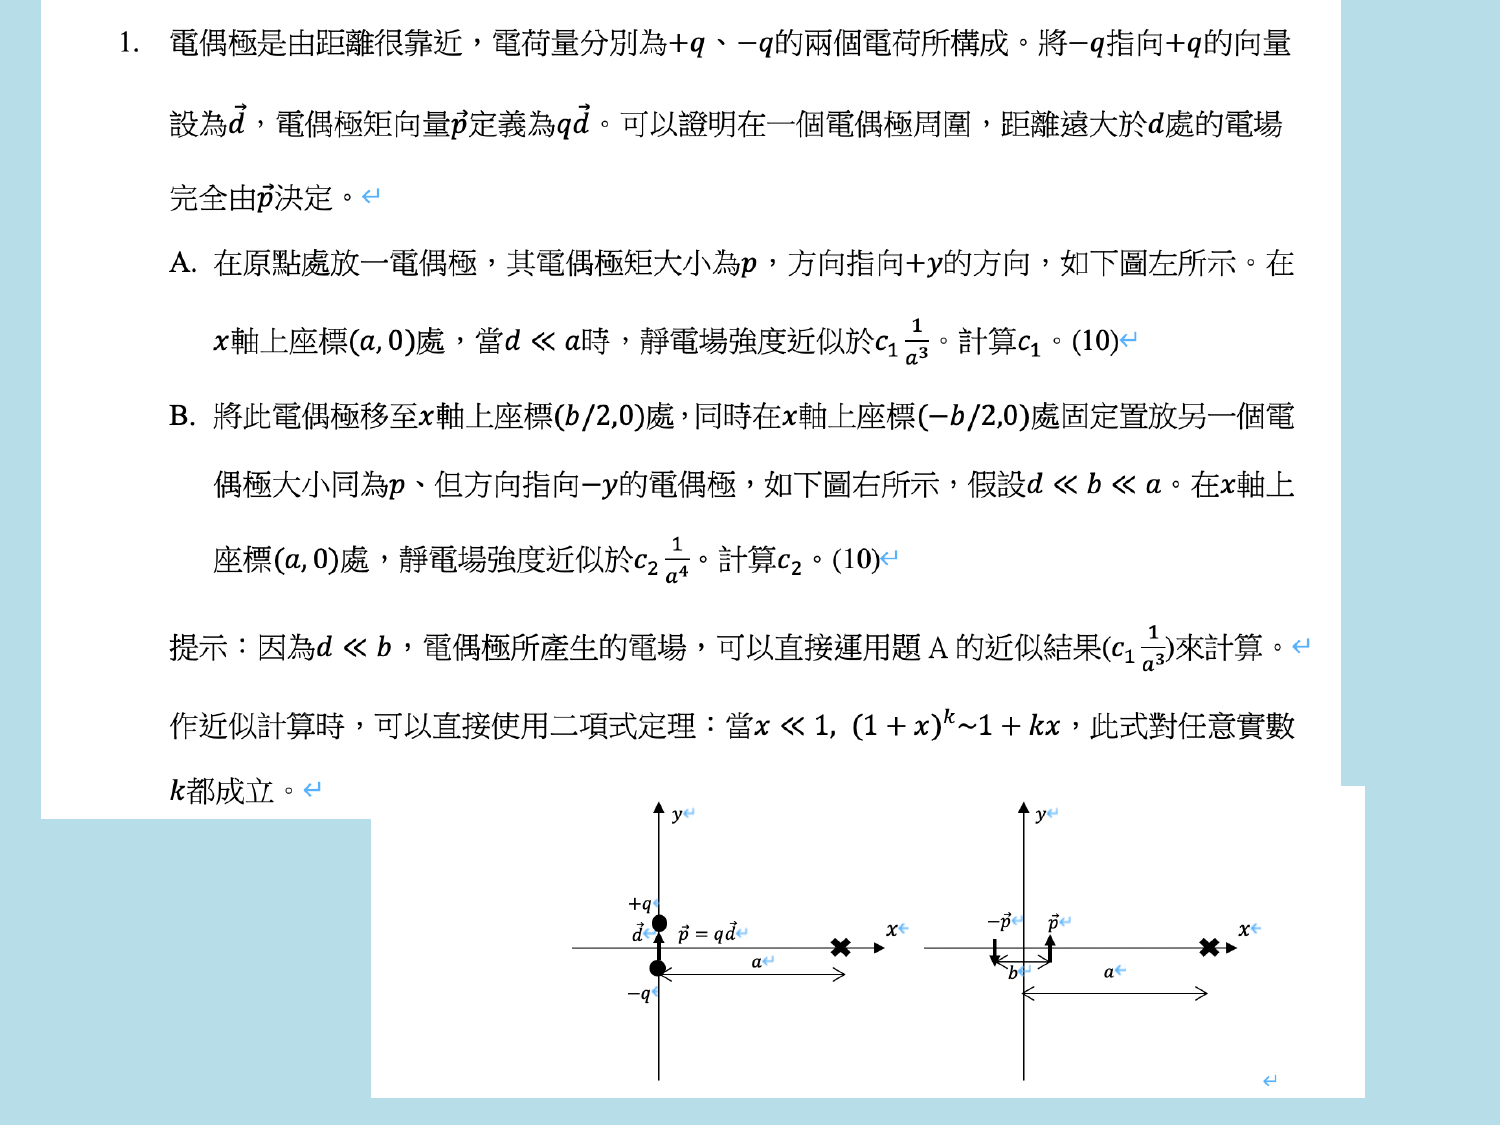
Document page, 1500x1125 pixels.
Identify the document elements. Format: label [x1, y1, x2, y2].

picture [40, 0, 1365, 1098]
